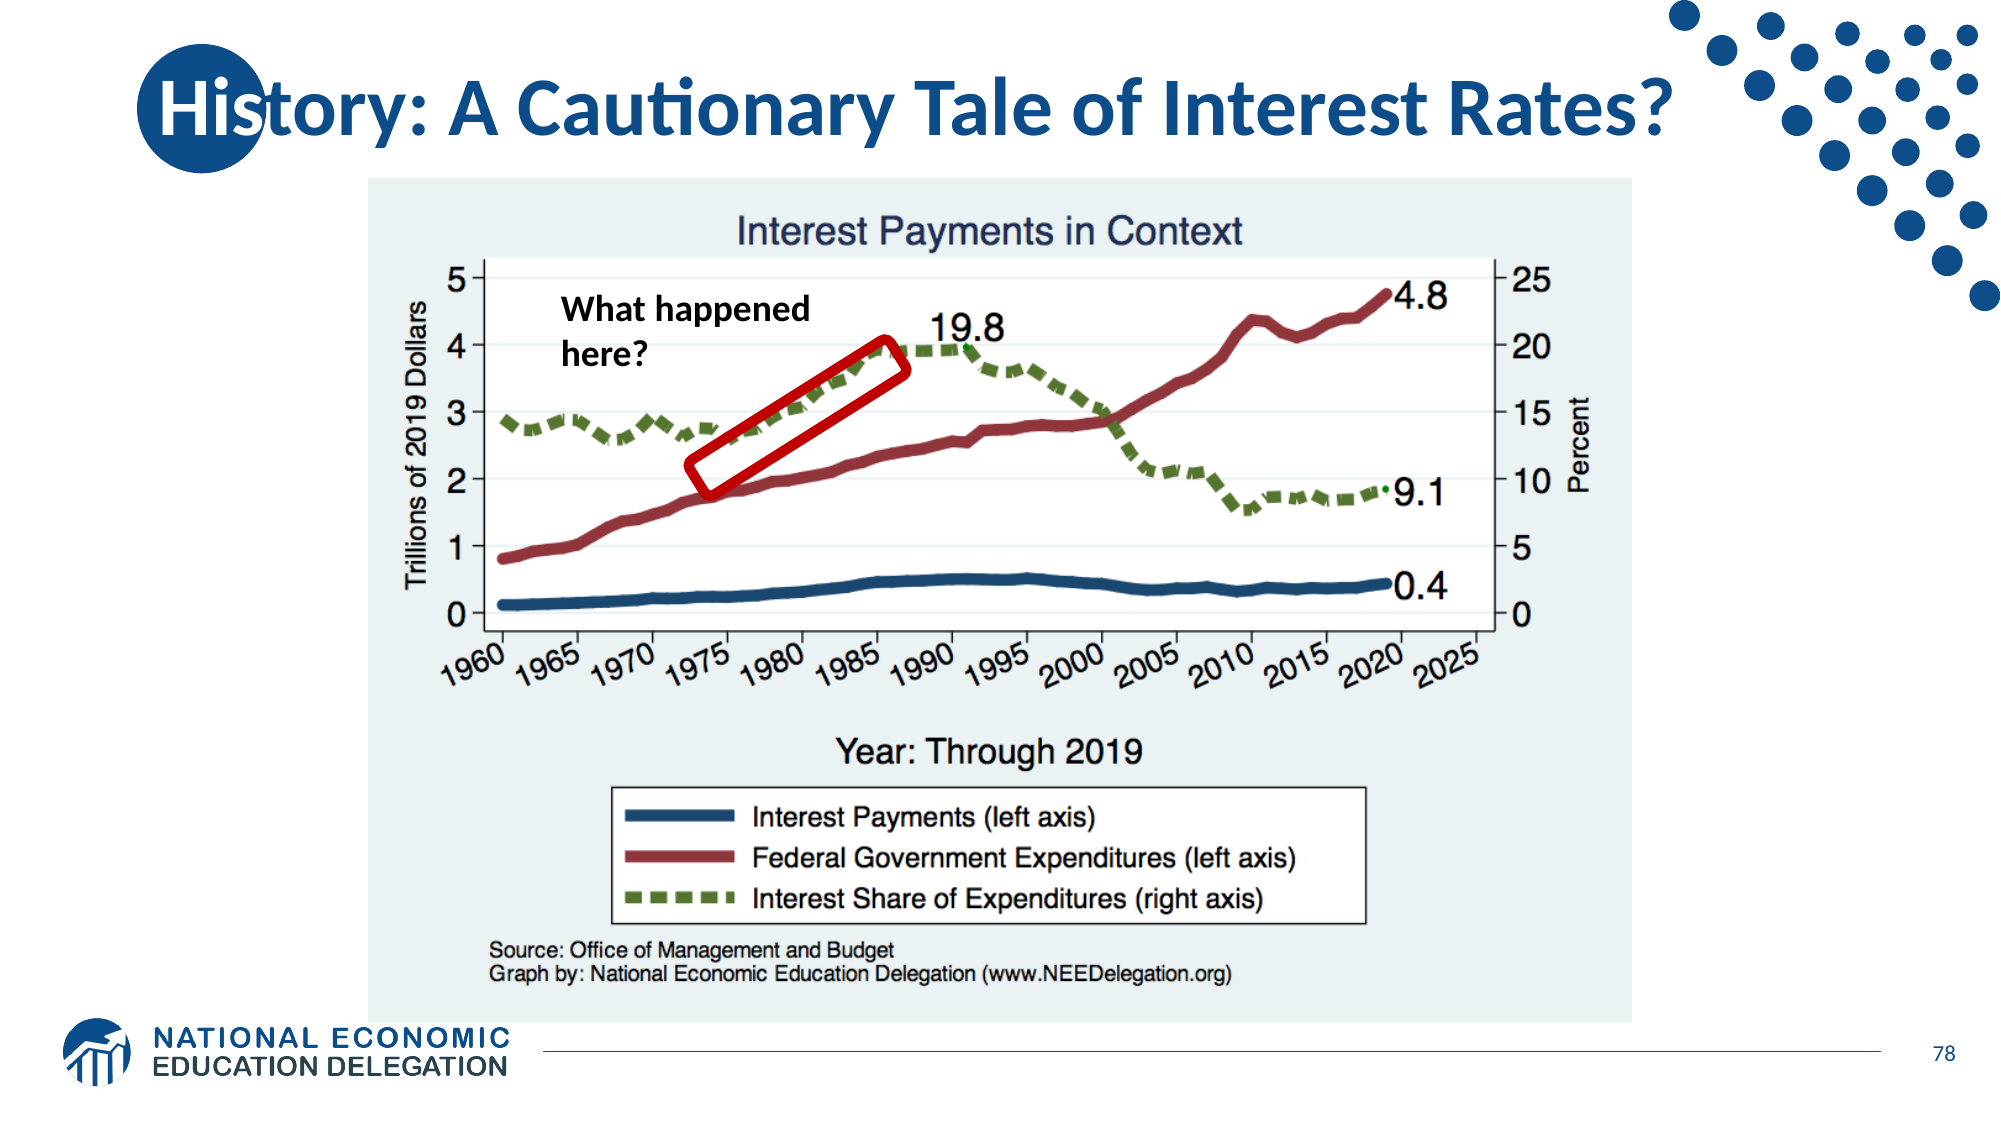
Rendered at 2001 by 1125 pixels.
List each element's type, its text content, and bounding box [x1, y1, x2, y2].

slide_number 78 [1521, 1022, 1972, 1082]
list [367, 178, 1632, 1022]
title History: A Cautionary Tale of Interest Rates? [143, 0, 1869, 218]
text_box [544, 277, 917, 439]
picture [55, 1013, 520, 1091]
